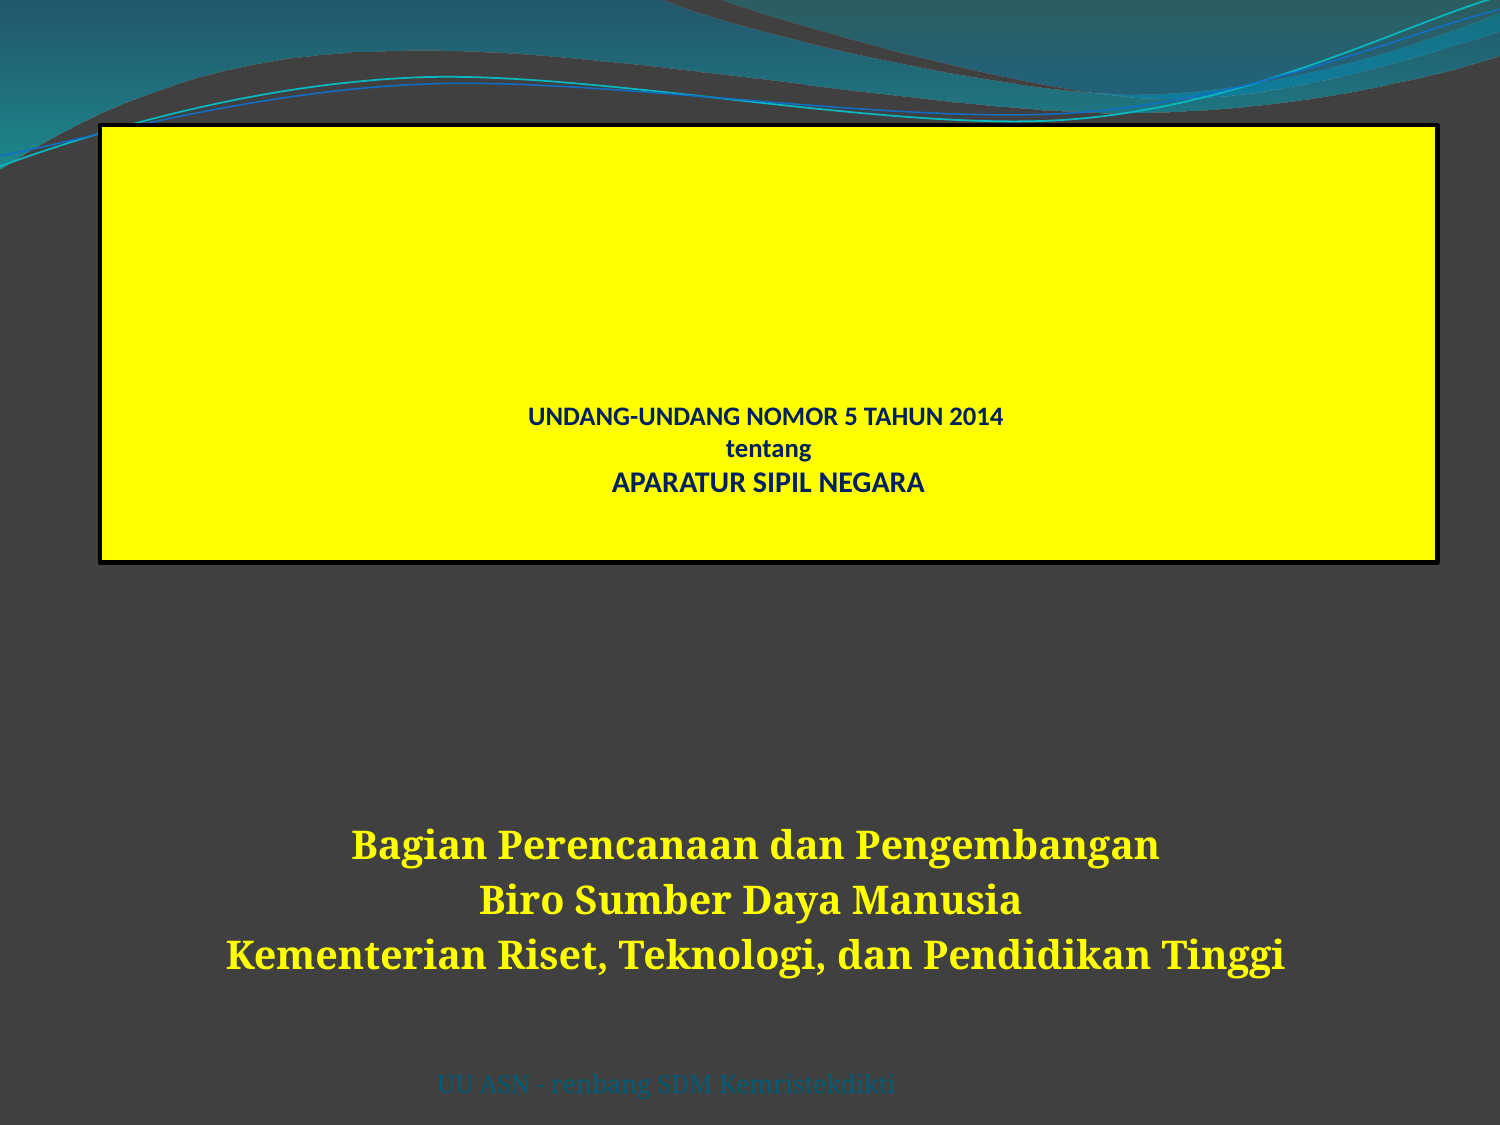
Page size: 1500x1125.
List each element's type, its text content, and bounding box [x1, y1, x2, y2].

title UNDANG-UNDANG NOMOR 5 TAHUN 2014 tentang APARATUR SIPIL NEGARA [99, 125, 1438, 563]
footer UU ASN - renbang SDM Kemristekdikti [437, 1042, 988, 1103]
list Bagian Perencanaan dan Pengembangan Biro Sumber Daya Manusia Kementerian Riset, Teknologi, dan Pendidikan Tinggi [87, 812, 1425, 988]
